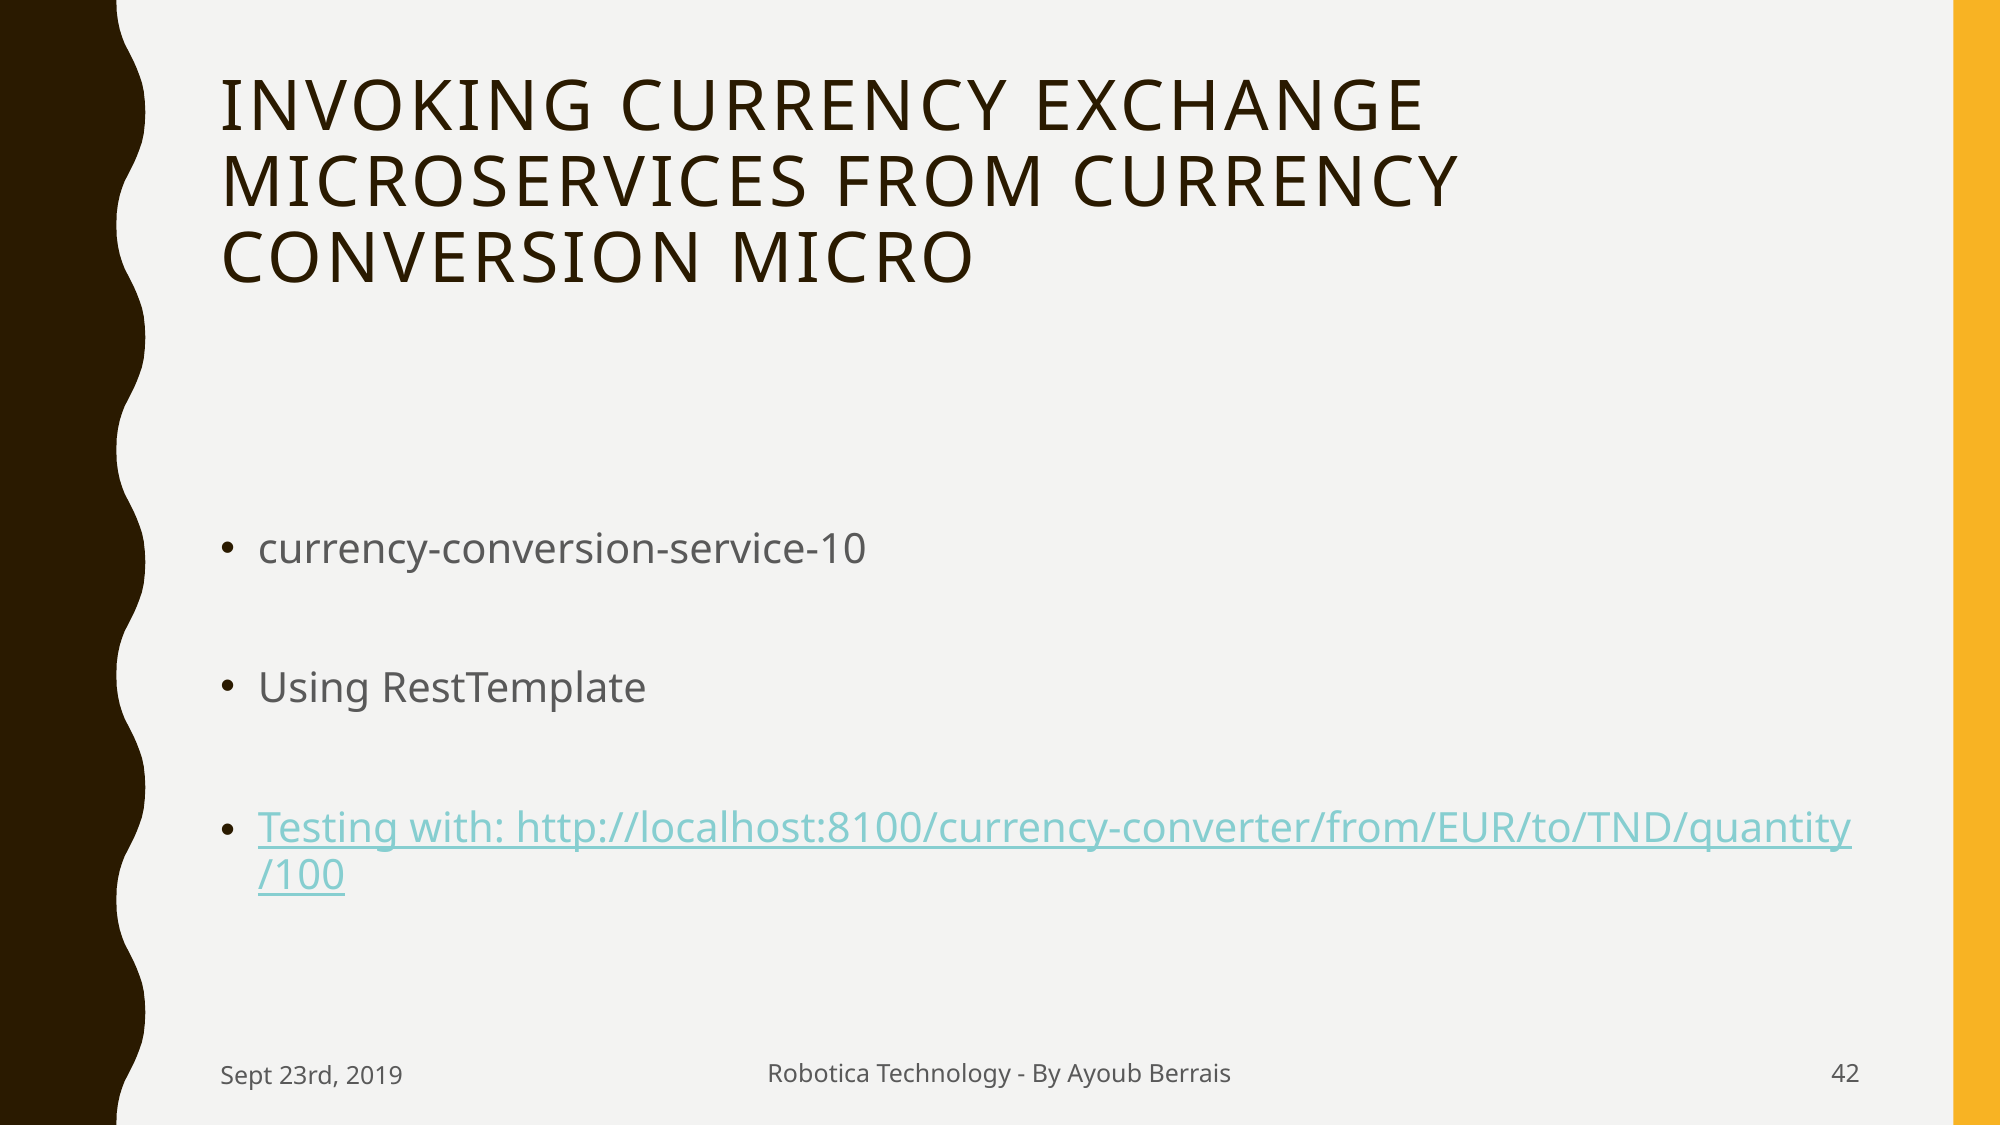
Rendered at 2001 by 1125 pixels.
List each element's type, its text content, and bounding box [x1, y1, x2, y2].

slide_number 42 [1412, 1045, 1875, 1103]
footer Robotica Technology - By Ayoub Berrais [662, 1045, 1338, 1103]
title Invoking Currency Exchange Microservices from Currency Conversion Micro [205, 62, 1875, 308]
list currency-conversion-service-10 Using RestTemplate Testing with: http://localhost:8100/currency-converter/from/EUR/to/TND/quantity/100 [205, 375, 1875, 965]
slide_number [205, 1045, 588, 1103]
